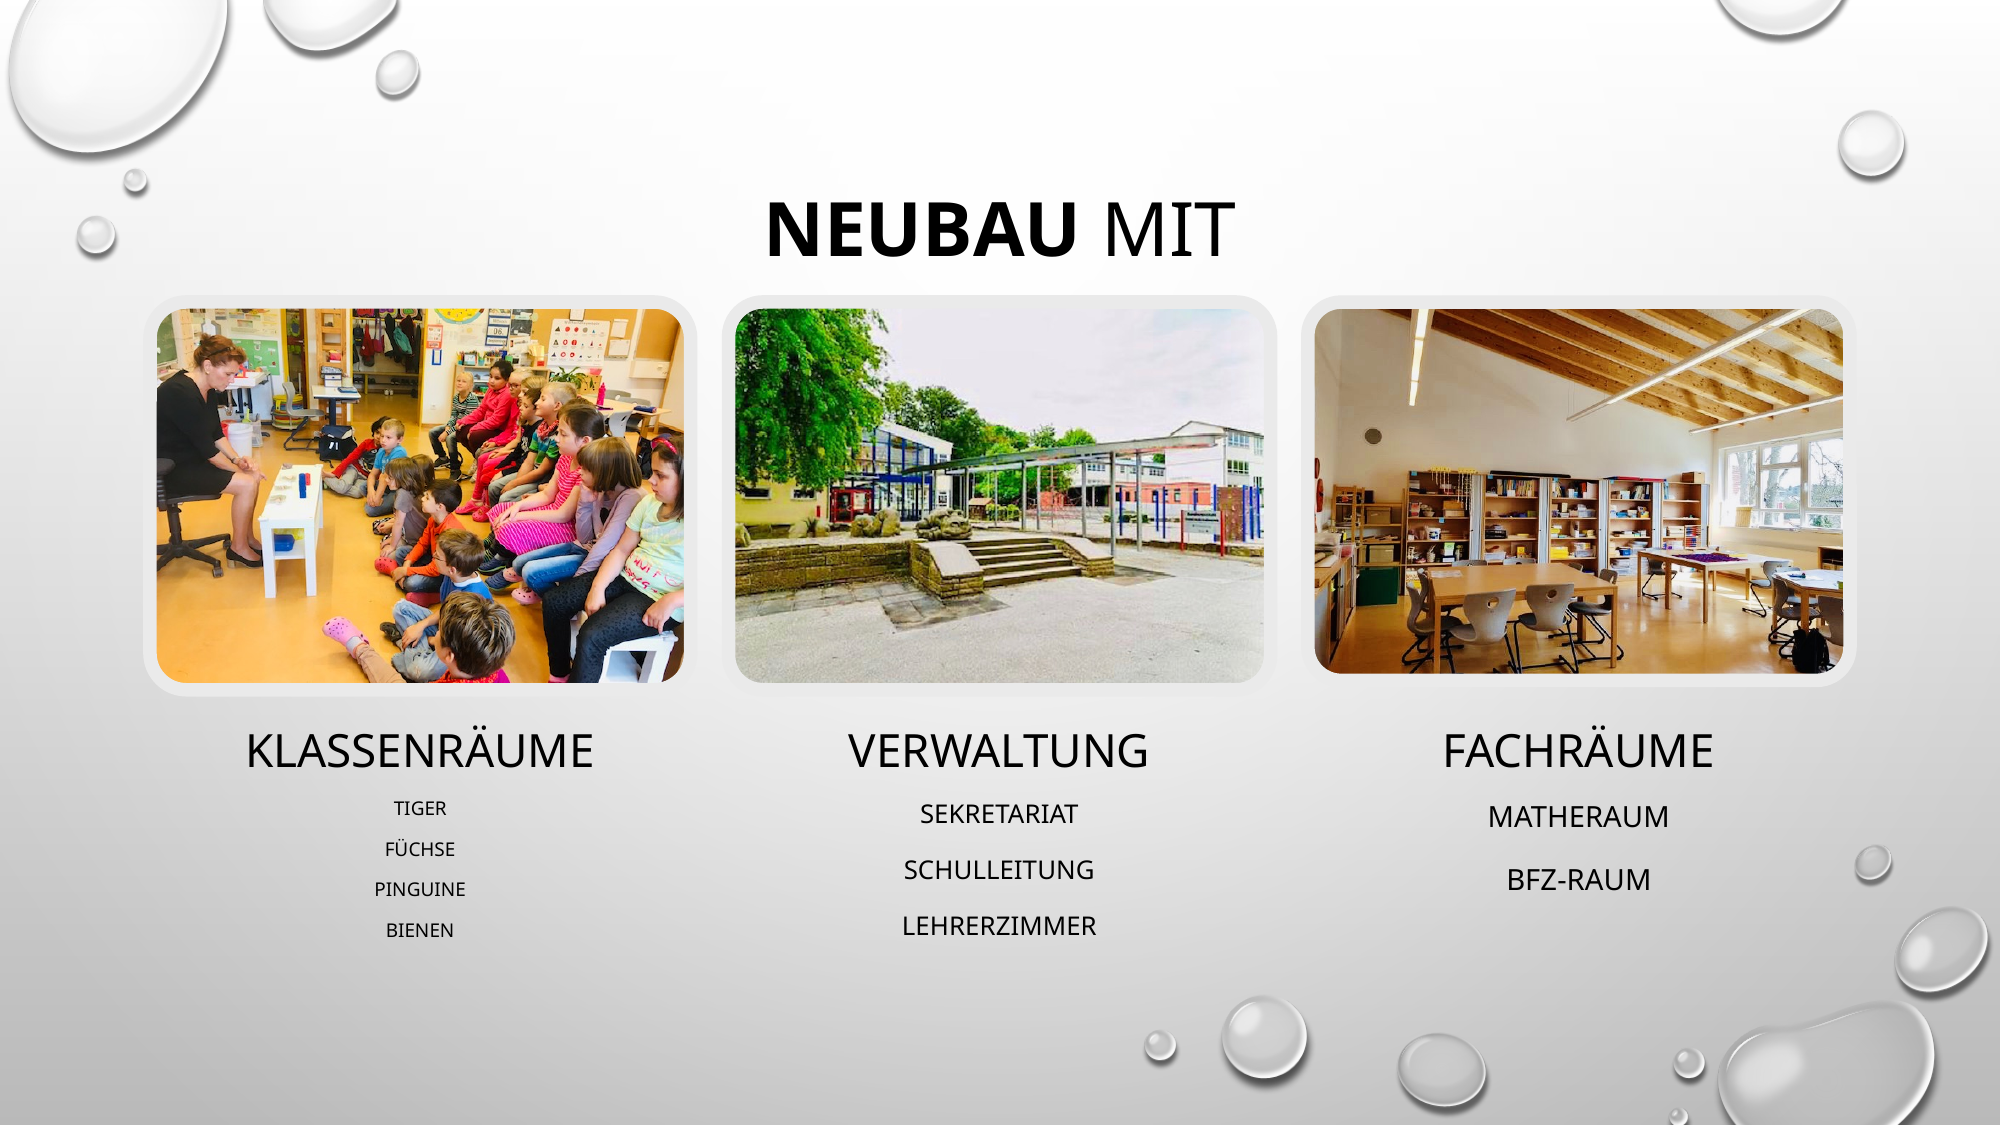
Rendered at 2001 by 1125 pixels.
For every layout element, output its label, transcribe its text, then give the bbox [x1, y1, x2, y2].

picture [0, 0, 2000, 1125]
list Sekretariat Schulleitung lehrerzimmer [728, 784, 1271, 950]
list Matheraum Bfz-raum [1307, 784, 1851, 950]
list klassenräume [149, 696, 691, 784]
list Tiger Füchse Pinguine bienen [149, 784, 691, 950]
list fachräume [1307, 689, 1850, 784]
list verwaltung [728, 696, 1271, 784]
title Neubau mit [149, 100, 1851, 364]
